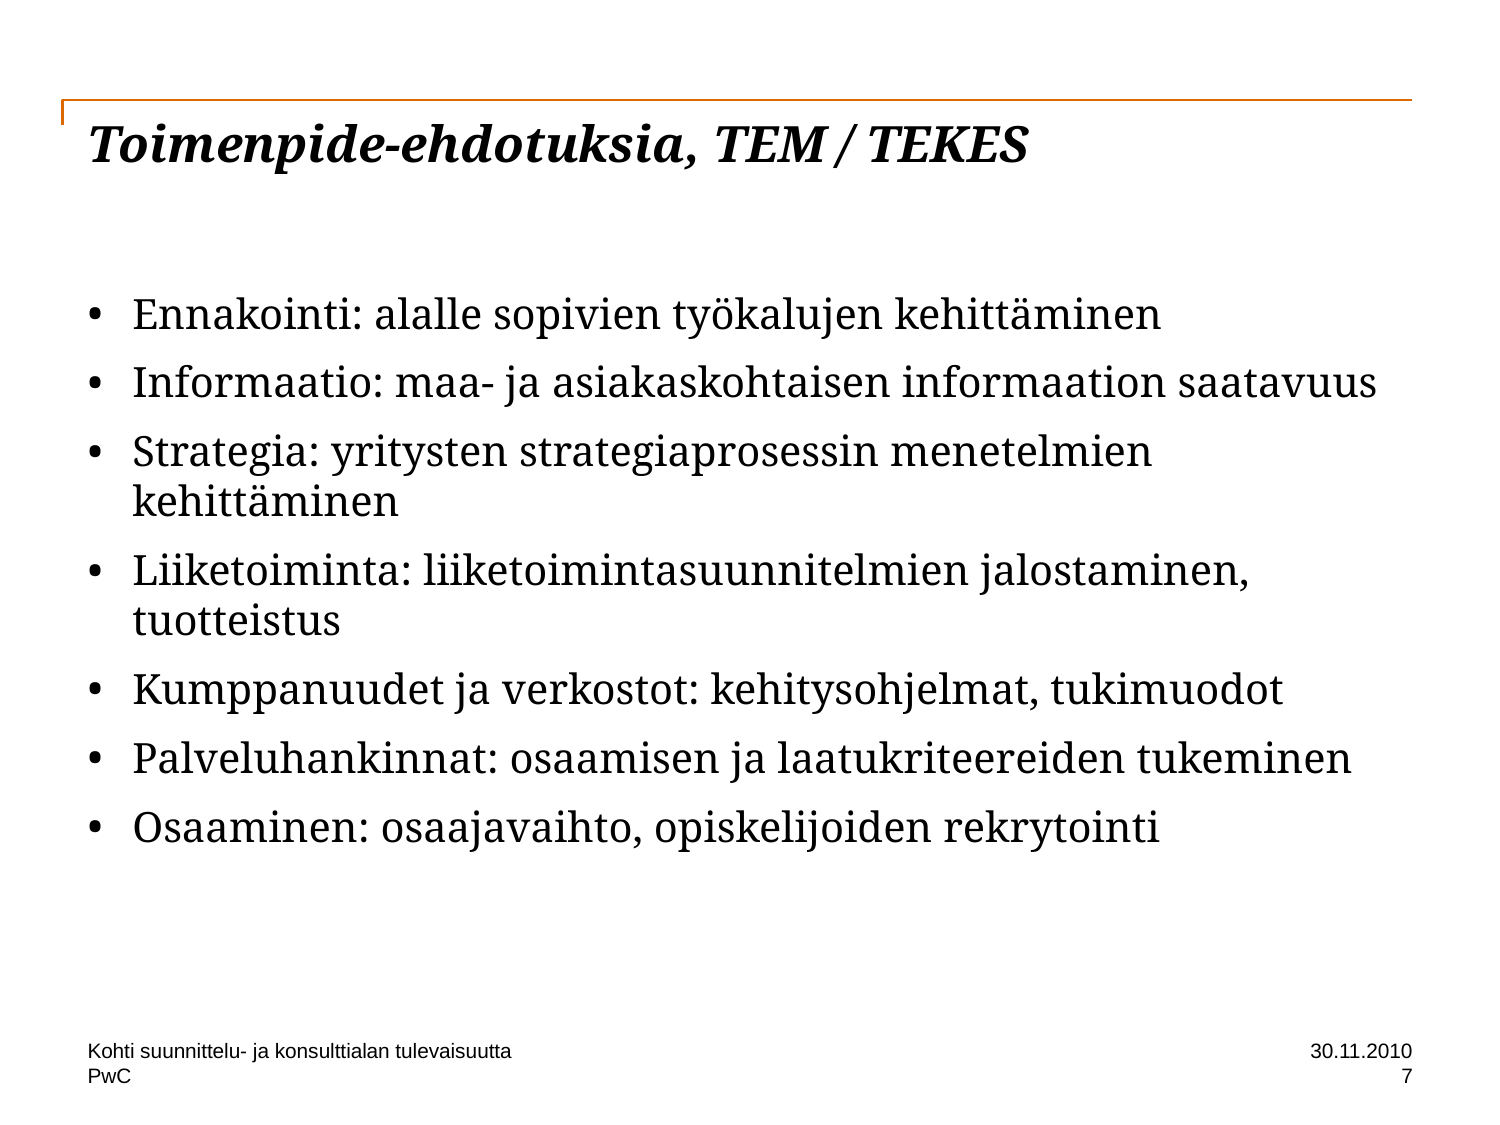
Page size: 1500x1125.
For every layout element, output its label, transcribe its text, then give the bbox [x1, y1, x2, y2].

text_box 7 [1162, 1063, 1413, 1088]
text_box 30.11.2010 [1162, 1037, 1413, 1063]
title Toimenpide-ehdotuksia, TEM / TEKES [87, 112, 1413, 263]
list Ennakointi: alalle sopivien työkalujen kehittäminen Informaatio: maa- ja asiakaskohtaisen informaation saatavuus Strategia: yritysten strategiaprosessin menetelmien kehittäminen Liiketoiminta: liiketoimintasuunnitelmien jalostaminen, tuotteistus Kumppanuudet ja verkostot: kehitysohjelmat, tukimuodot Palveluhankinnat: osaamisen ja laatukriteereiden tukeminen Osaaminen: osaajavaihto, opiskelijoiden rekrytointi [87, 287, 1413, 1013]
text_box Kohti suunnittelu- ja konsulttialan tulevaisuutta [87, 1037, 950, 1063]
